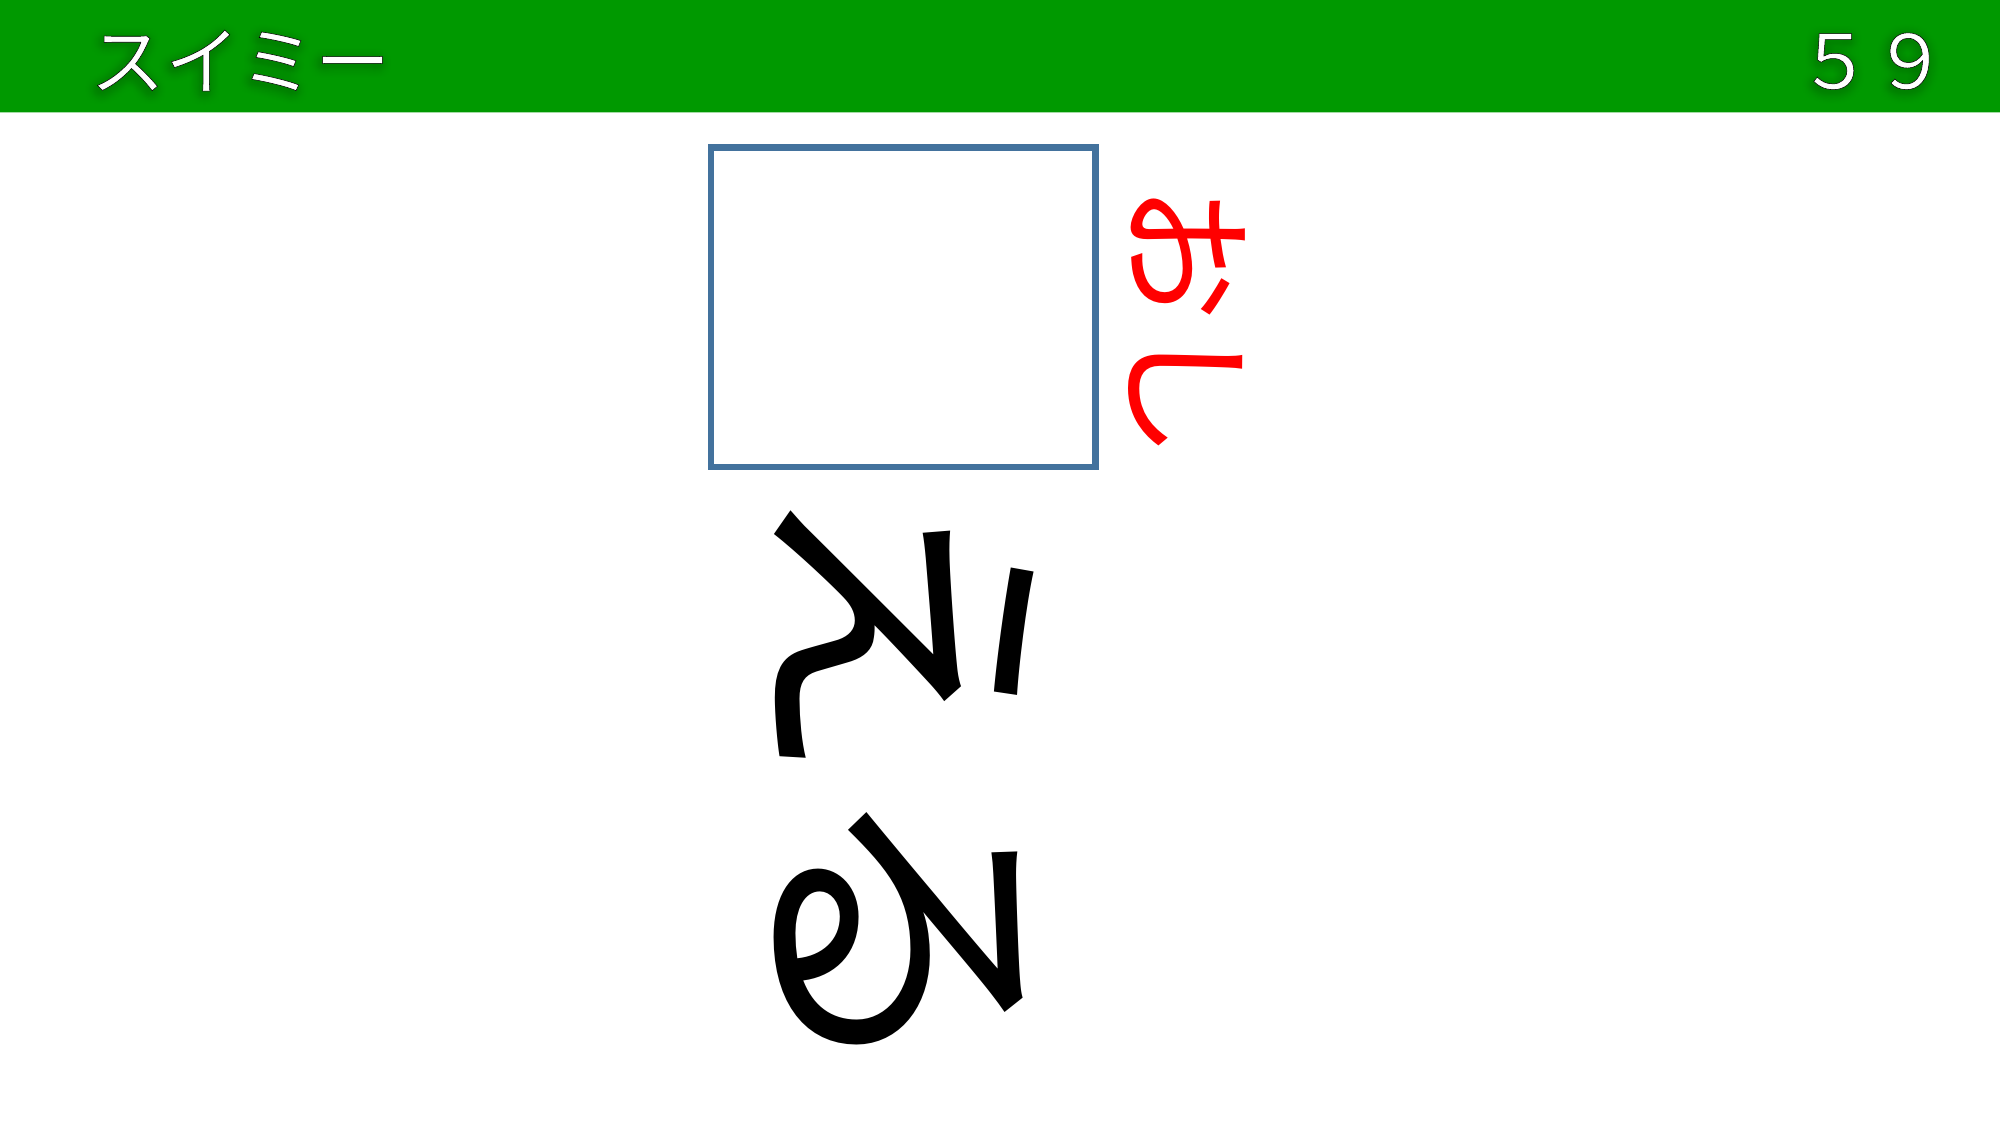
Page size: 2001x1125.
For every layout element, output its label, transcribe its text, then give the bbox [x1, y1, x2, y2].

text_box 教える [698, 147, 1108, 1125]
text_box [0, 0, 2000, 113]
text_box おし [1097, 170, 1281, 463]
text_box [710, 146, 1097, 468]
text_box ５９ [1782, 6, 1963, 112]
text_box スイミー [75, 6, 1020, 112]
